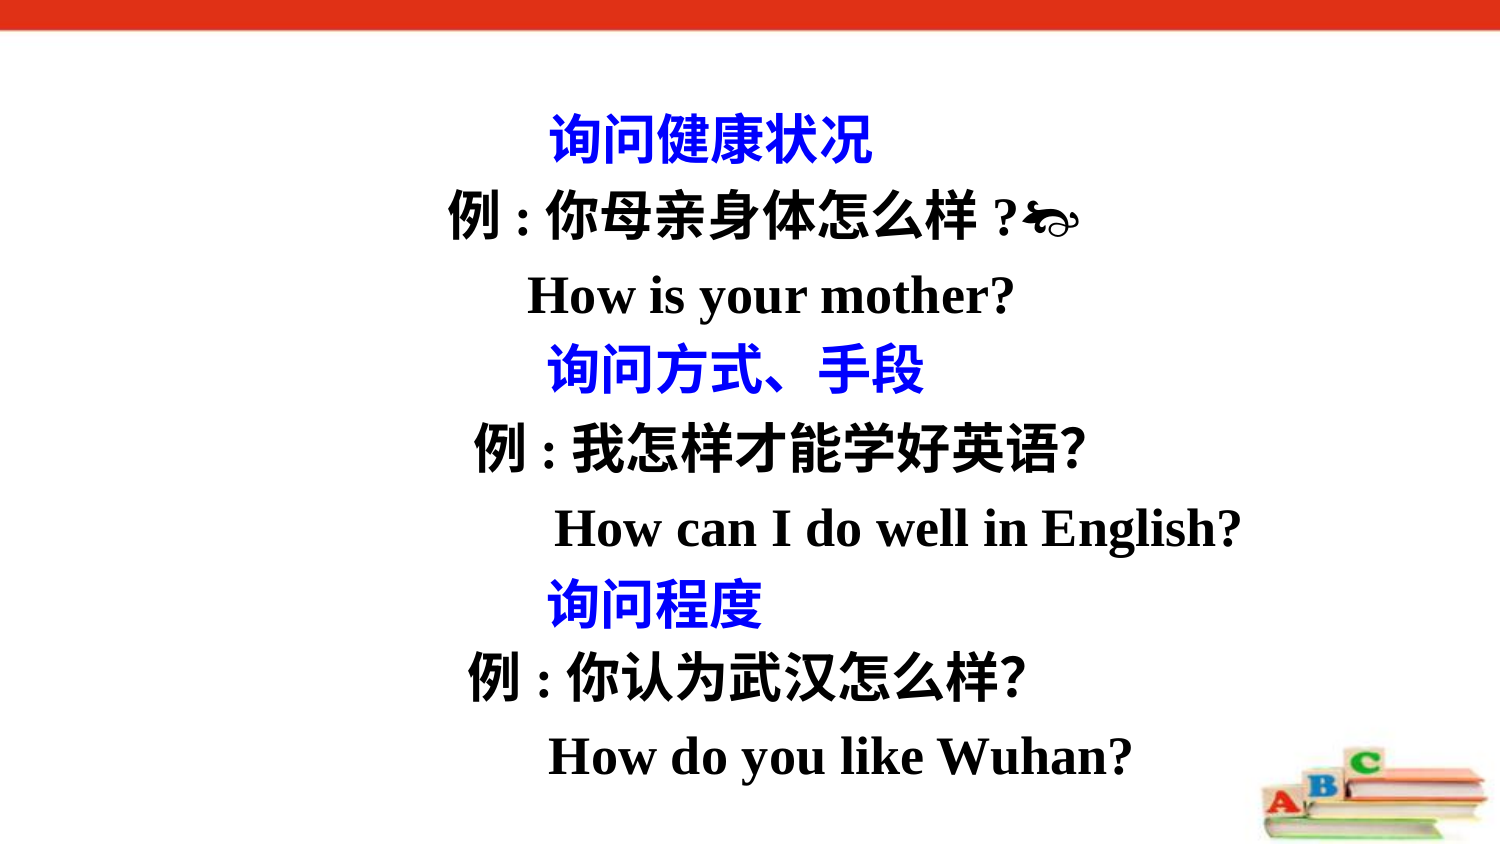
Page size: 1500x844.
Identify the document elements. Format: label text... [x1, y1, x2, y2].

text_box 询问健康状况 [533, 84, 889, 161]
text_box 询问方式、手段 [531, 315, 942, 394]
text_box 询问程度 [531, 549, 779, 622]
text_box 例:你认为武汉怎么样？ How do you like Wuhan? [453, 622, 1165, 794]
text_box 例:我怎样才能学好英语？ How can I do well in English? [458, 394, 1274, 565]
picture [0, 0, 1500, 844]
text_box 例:你母亲身体怎么样? How is your mother? [432, 161, 1097, 333]
